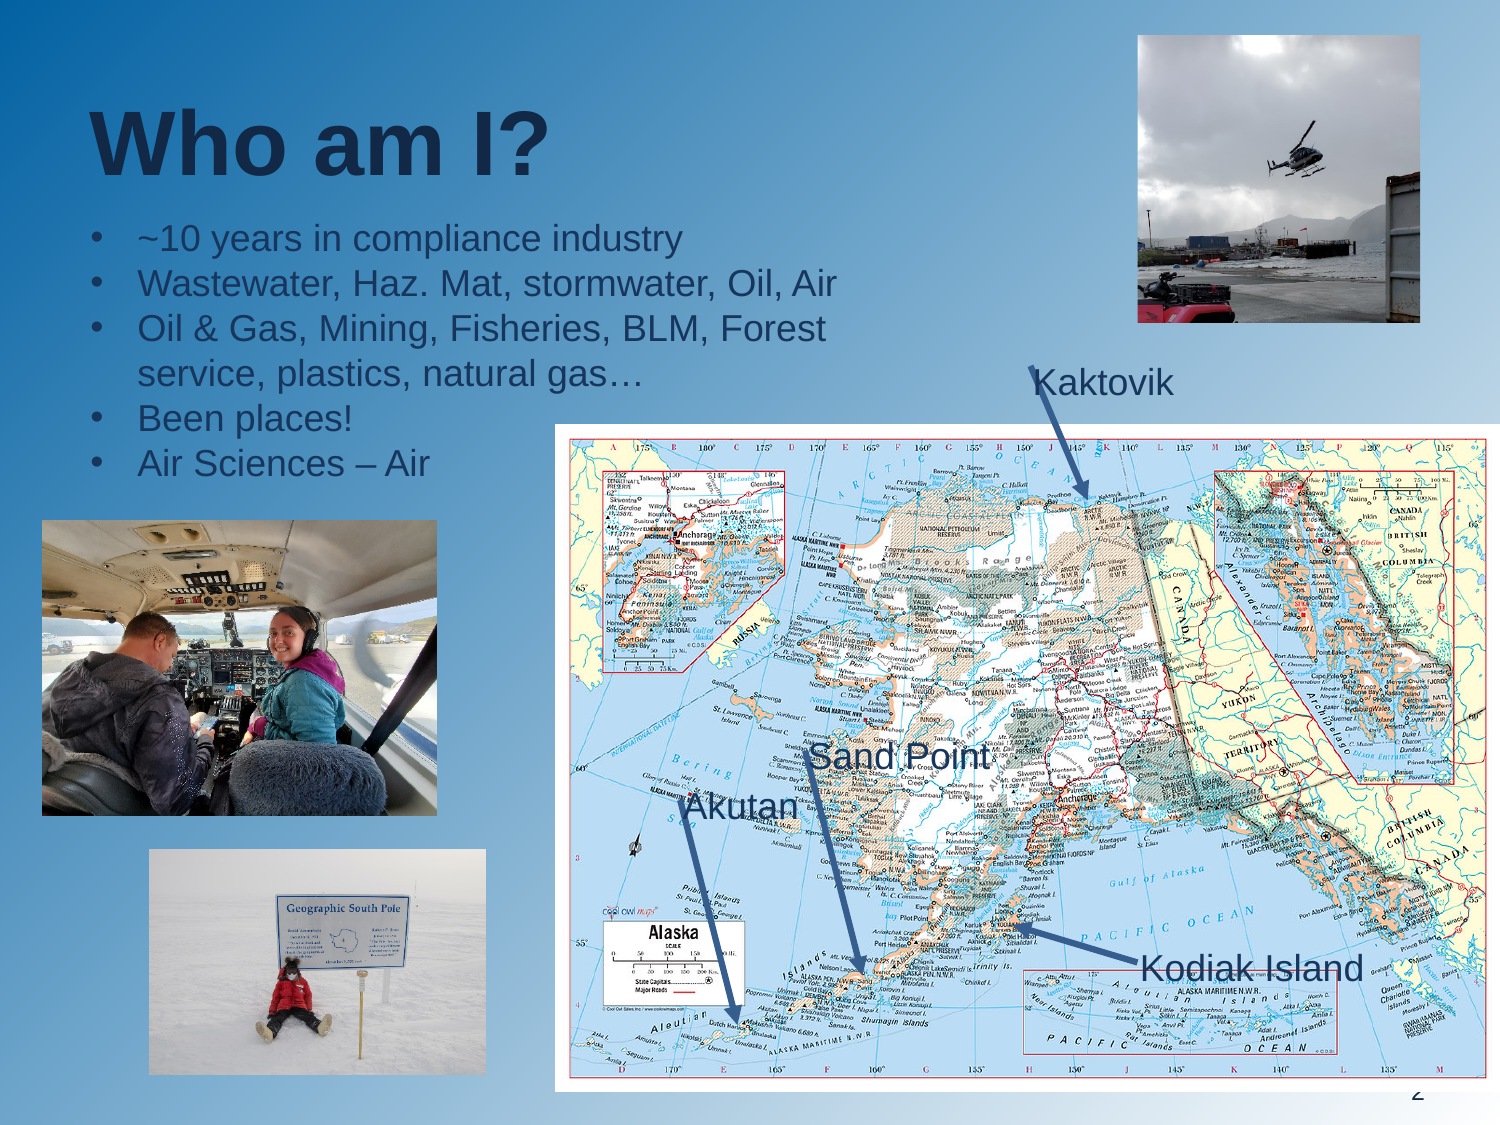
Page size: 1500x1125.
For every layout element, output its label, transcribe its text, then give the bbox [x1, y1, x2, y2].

picture [42, 520, 437, 817]
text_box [667, 774, 931, 1026]
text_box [1017, 350, 1281, 501]
picture [554, 424, 1500, 1093]
title Who am I? [75, 45, 1137, 233]
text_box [1095, 924, 1388, 998]
picture [1137, 35, 1421, 324]
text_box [792, 724, 1056, 976]
picture [149, 849, 486, 1076]
text_box ~10 years in compliance industry Wastewater, Haz. Mat, stormwater, Oil, Air Oil & Gas, Mining, Fisheries, BLM, Forest service, plastics, natural gas… Been places! Air Sciences – Air [75, 206, 889, 537]
